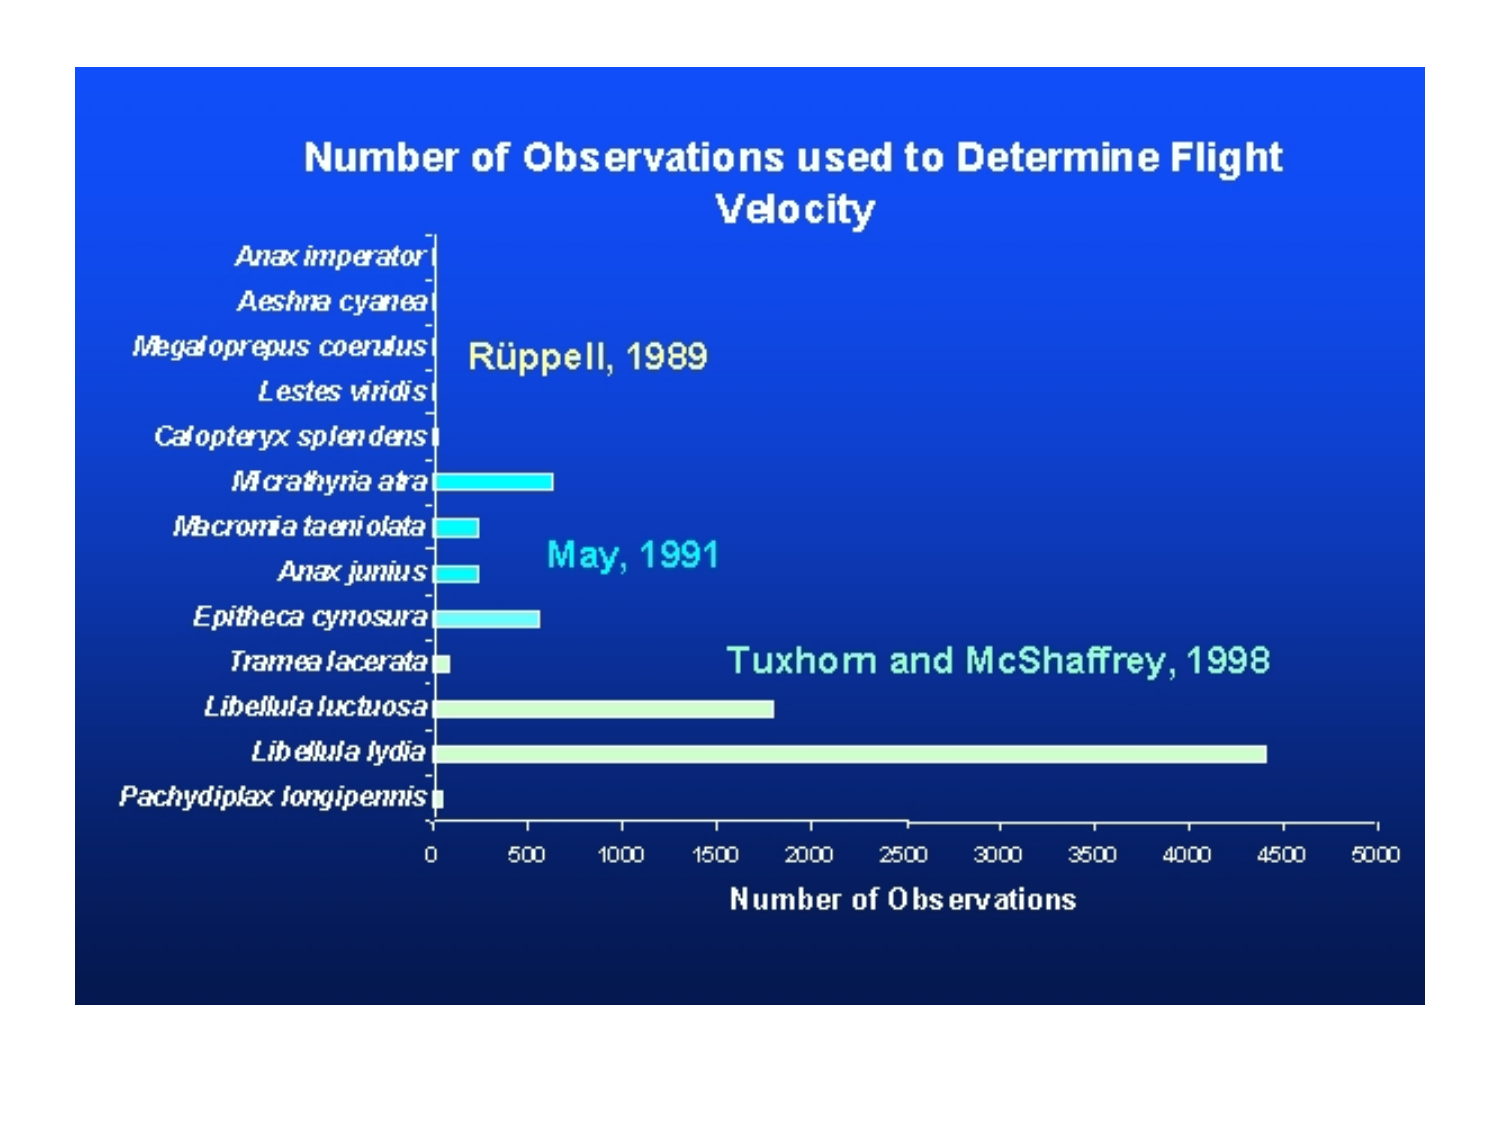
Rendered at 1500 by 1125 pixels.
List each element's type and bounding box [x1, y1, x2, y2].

list [74, 67, 1426, 1006]
